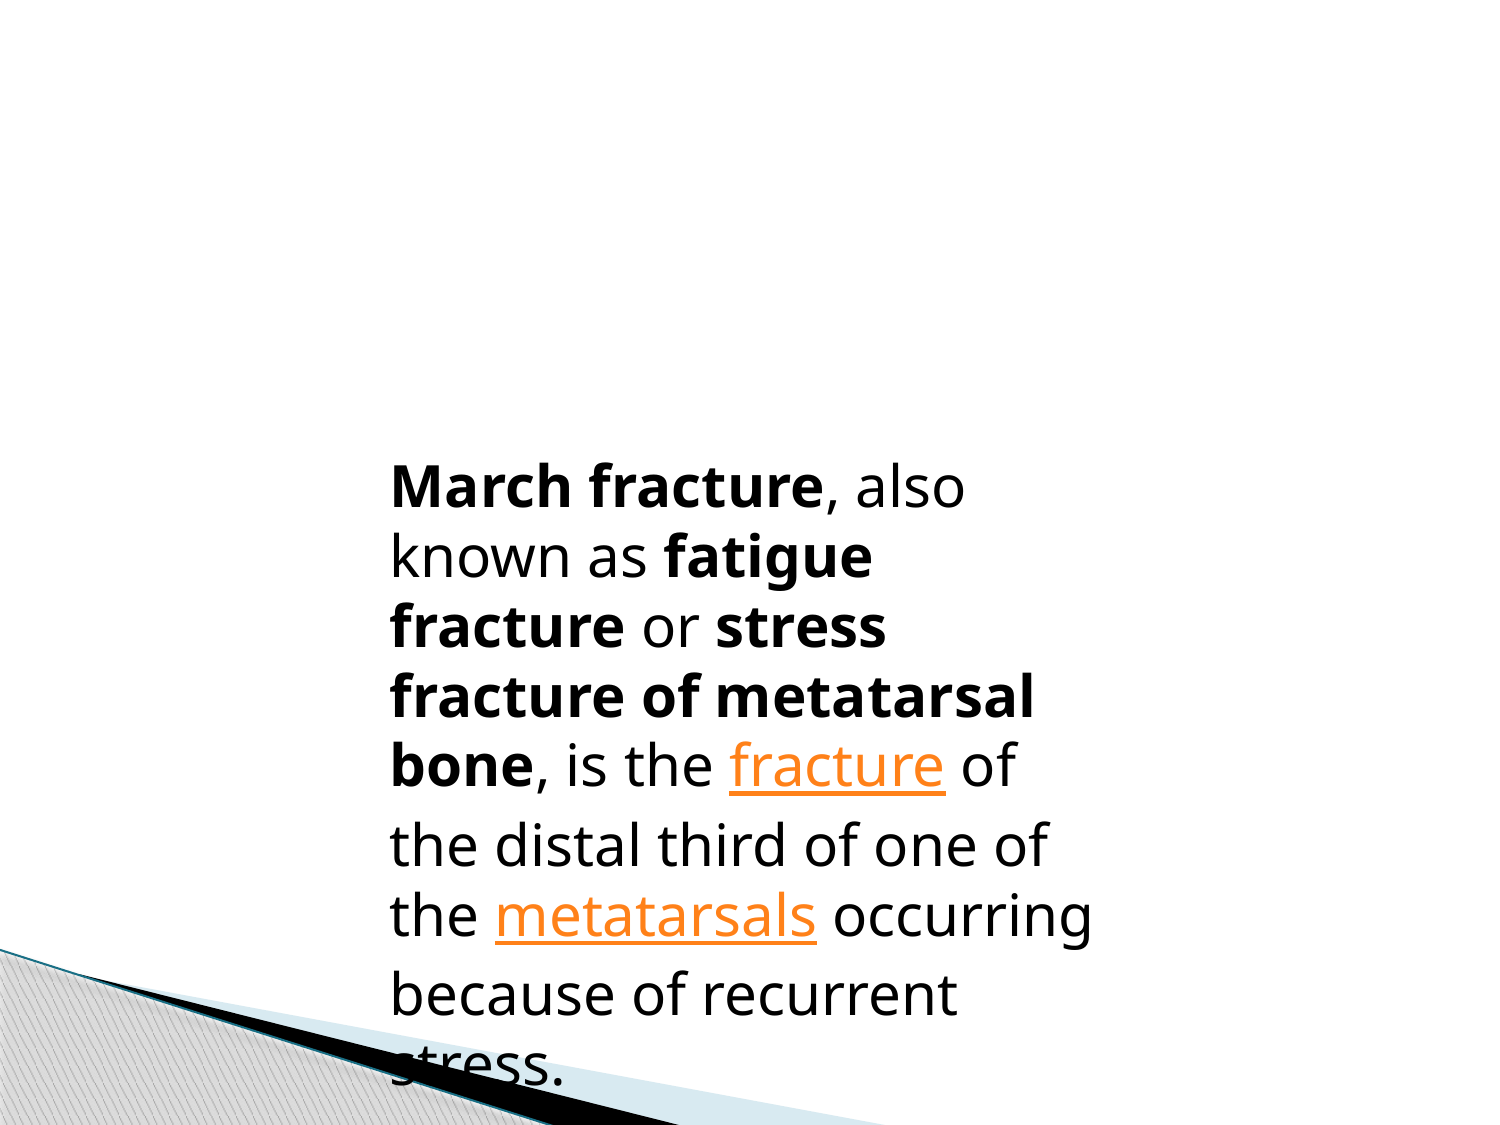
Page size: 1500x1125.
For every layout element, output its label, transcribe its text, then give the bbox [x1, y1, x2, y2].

text_box March fracture, also known as fatigue fracture or stress fracture of metatarsal bone, is the fracture of the distal third of one of the metatarsals occurring because of recurrent stress. [374, 441, 1125, 1105]
